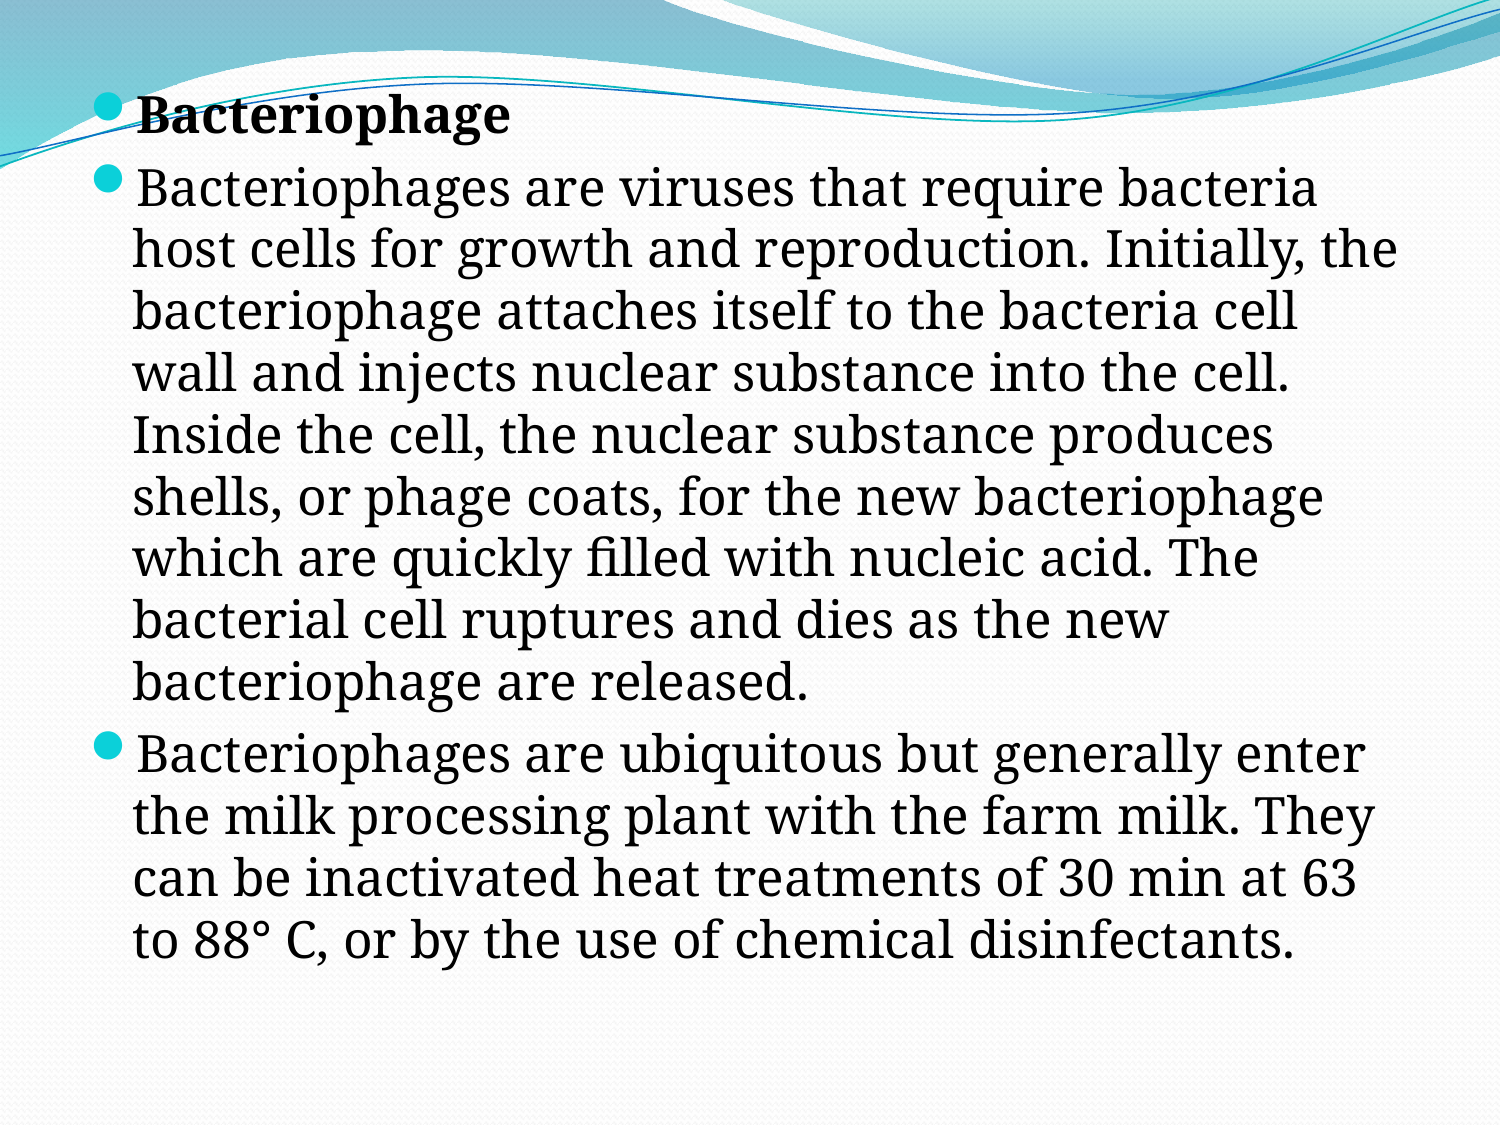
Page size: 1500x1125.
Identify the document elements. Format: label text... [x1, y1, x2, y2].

list Bacteriophage Bacteriophages are viruses that require bacteria host cells for growth and reproduction. Initially, the bacteriophage attaches itself to the bacteria cell wall and injects nuclear substance into the cell. Inside the cell, the nuclear substance produces shells, or phage coats, for the new bacteriophage which are quickly filled with nucleic acid. The bacterial cell ruptures and dies as the new bacteriophage are released. Bacteriophages are ubiquitous but generally enter the milk processing plant with the farm milk. They can be inactivated heat treatments of 30 min at 63 to 88° C, or by the use of chemical disinfectants. [75, 75, 1425, 993]
